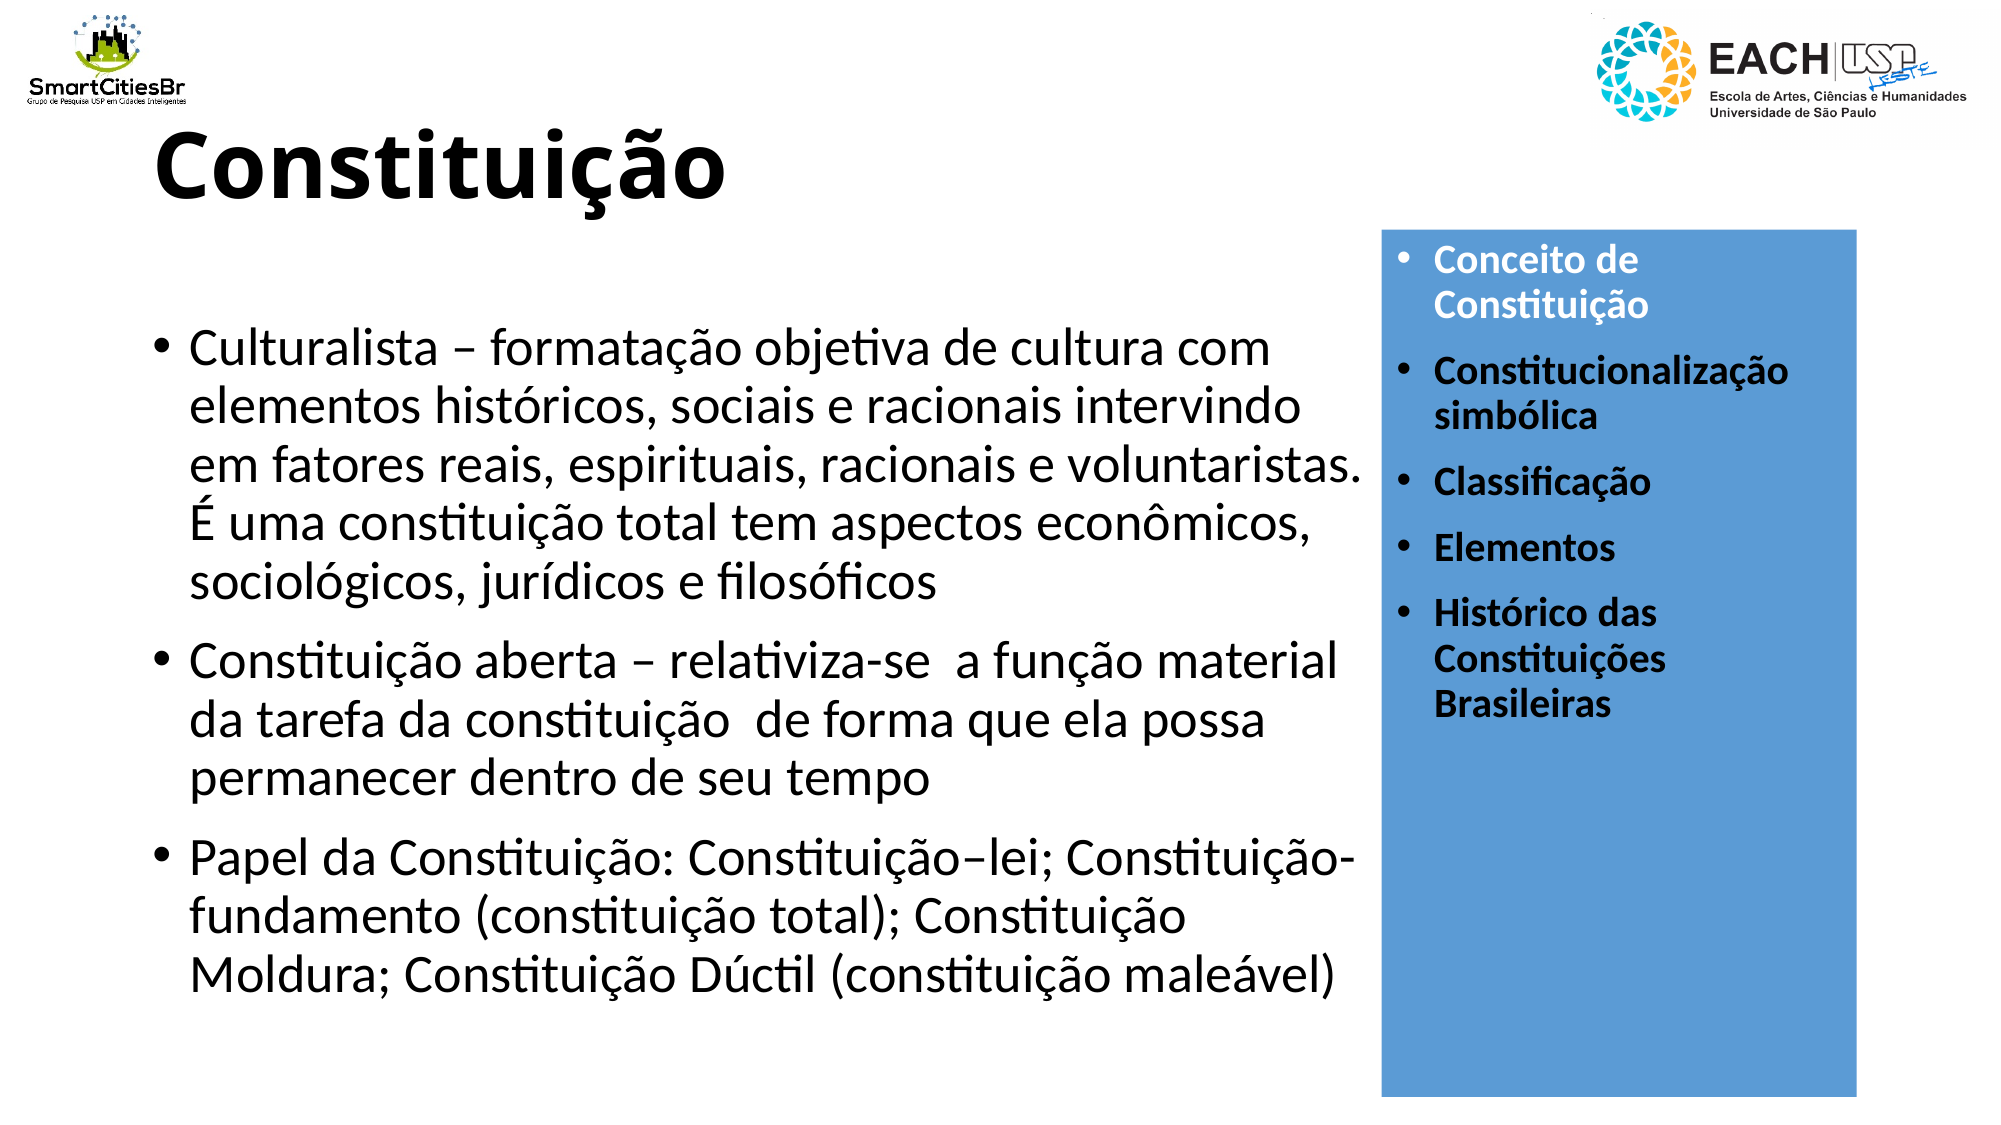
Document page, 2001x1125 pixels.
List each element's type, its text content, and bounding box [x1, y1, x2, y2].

title Constituição [137, 59, 1863, 278]
picture [1590, 9, 2000, 150]
picture [27, 15, 186, 105]
list Conceito de Constituição Constitucionalização simbólica Classificação Elementos Histórico das Constituições Brasileiras [1381, 229, 1857, 1097]
list Culturalista – formatação objetiva de cultura com elementos históricos, sociais e racionais intervindo em fatores reais, espirituais, racionais e voluntaristas. É uma constituição total tem aspectos econômicos, sociológicos, jurídicos e filosóficos Constituição aberta – relativiza-se a função material da tarefa da constituição de forma que ela possa permanecer dentro de seu tempo Papel da Constituição: Constituição–lei; Constituição-fundamento (constituição total); Constituição Moldura; Constituição Dúctil (constituição maleável) [137, 224, 1382, 1110]
